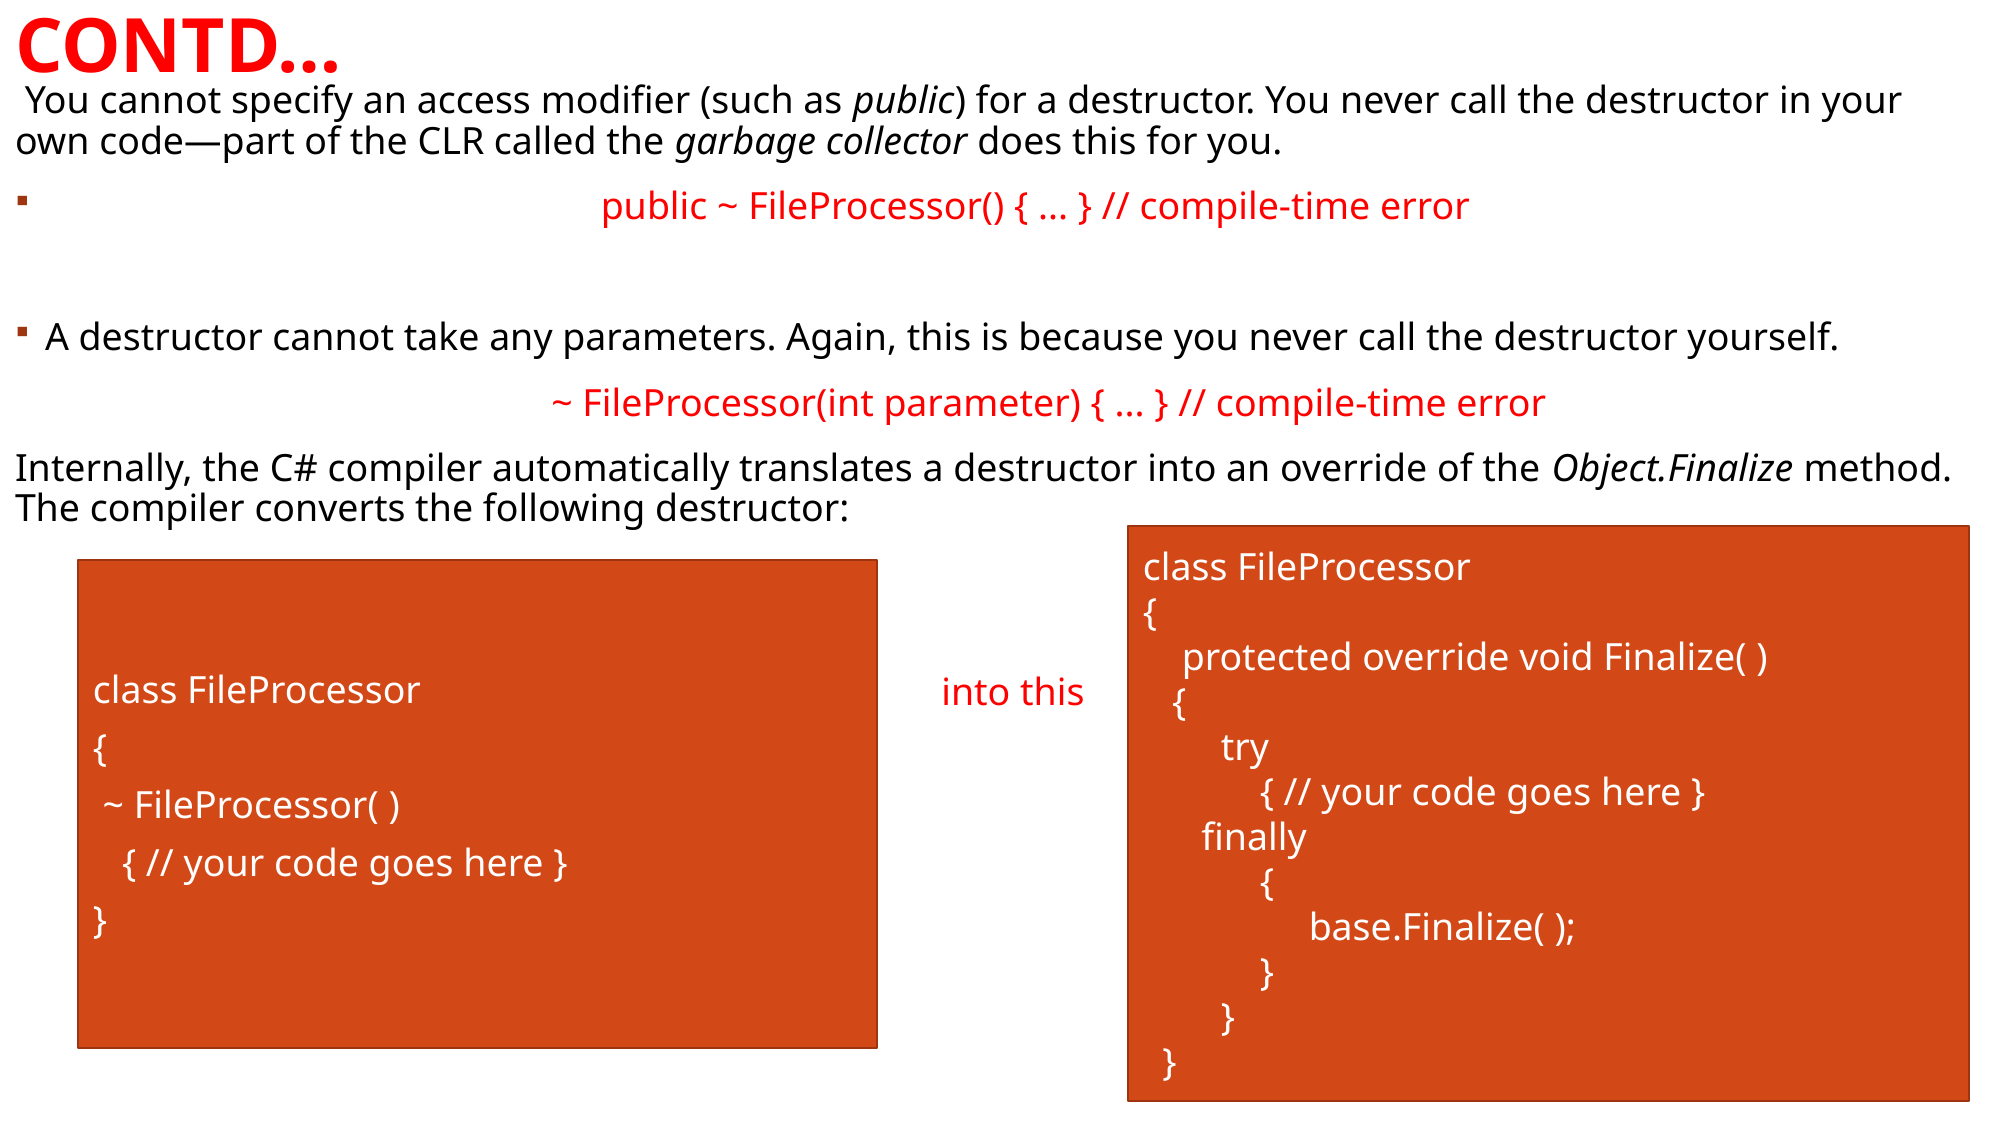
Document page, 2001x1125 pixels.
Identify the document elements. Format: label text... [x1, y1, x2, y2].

text_box class FileProcessor { ~ FileProcessor( ) { // your code goes here } } [77, 559, 878, 1049]
title Contd… [0, 5, 1984, 73]
list You cannot specify an access modifier (such as public) for a destructor. You never call the destructor in your own code—part of the CLR called the garbage collector does this for you. public ~ FileProcessor() { ... } // compile-time error A destructor cannot take any parameters. Again, this is because you never call the destructor yourself. ~ FileProcessor(int parameter) { ... } // compile-time error Internally, the C# compiler automatically translates a destructor into an override of the Object.Finalize method. The compiler converts the following destructor: into this [0, 73, 2000, 1125]
text_box class FileProcessor { protected override void Finalize( ) { try { // your code goes here } finally { base.Finalize( ); } } } [1127, 525, 1970, 1102]
